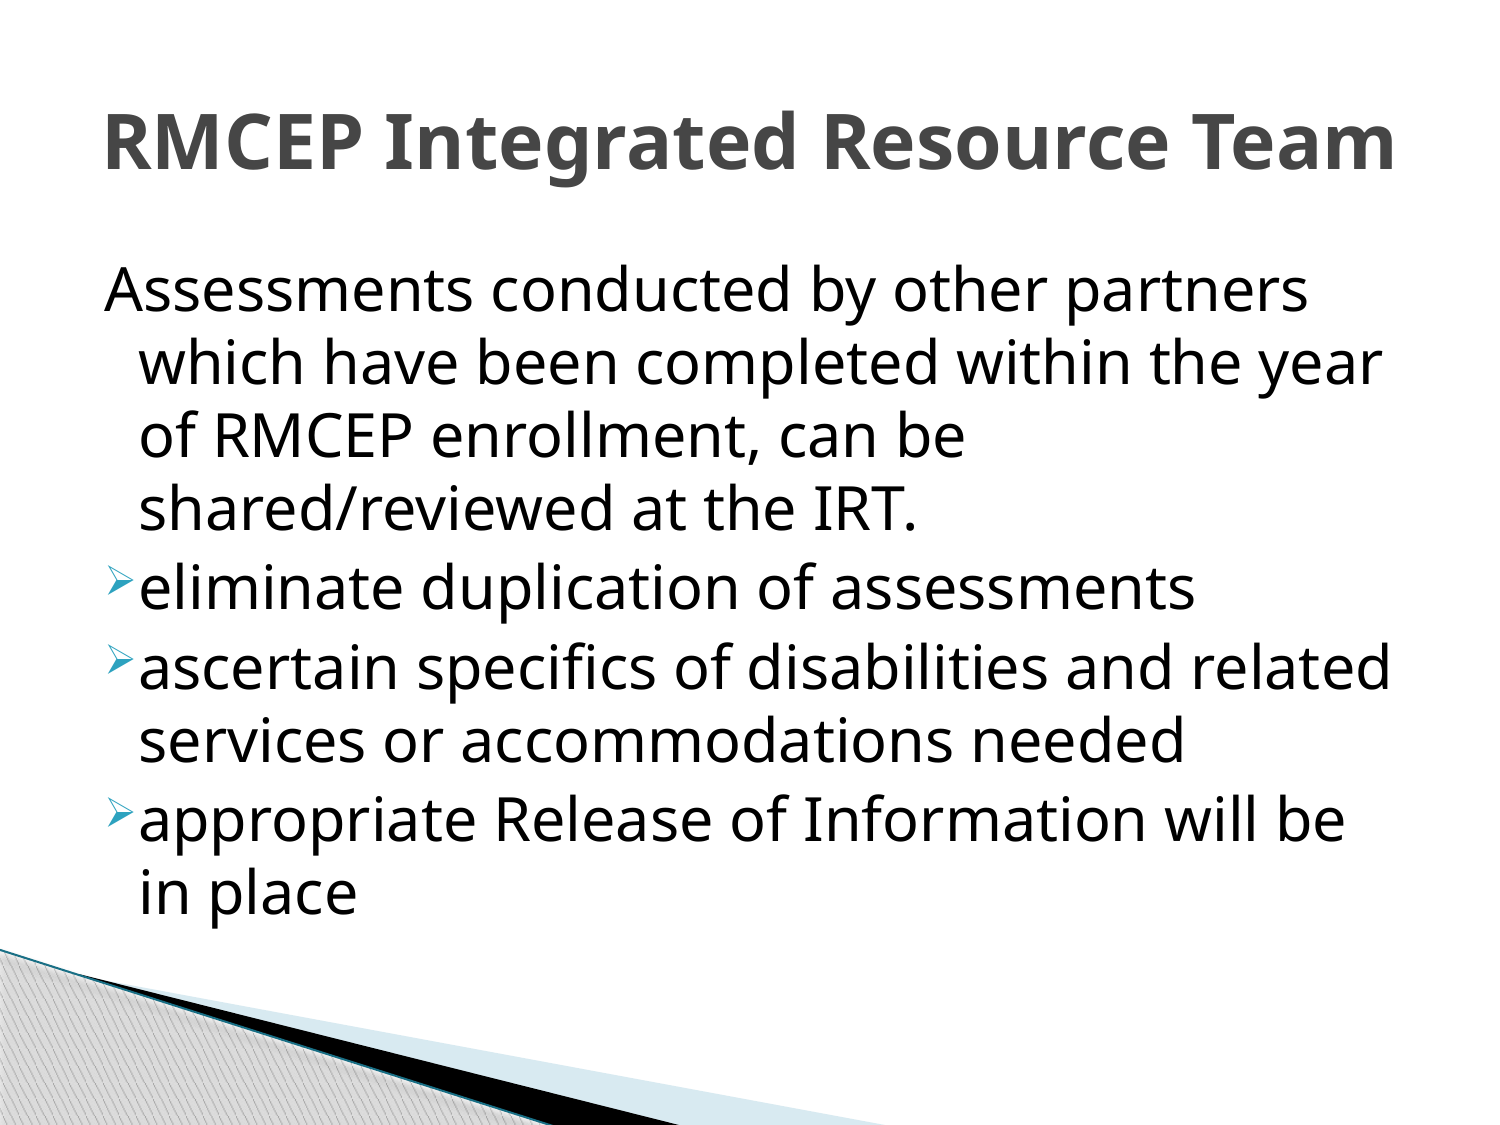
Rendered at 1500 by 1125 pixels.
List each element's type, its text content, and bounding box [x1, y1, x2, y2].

title RMCEP Integrated Resource Team [75, 45, 1425, 233]
list Assessments conducted by other partners which have been completed within the year of RMCEP enrollment, can be shared/reviewed at the IRT. eliminate duplication of assessments ascertain specifics of disabilities and related services or accommodations needed appropriate Release of Information will be in place [75, 243, 1425, 986]
